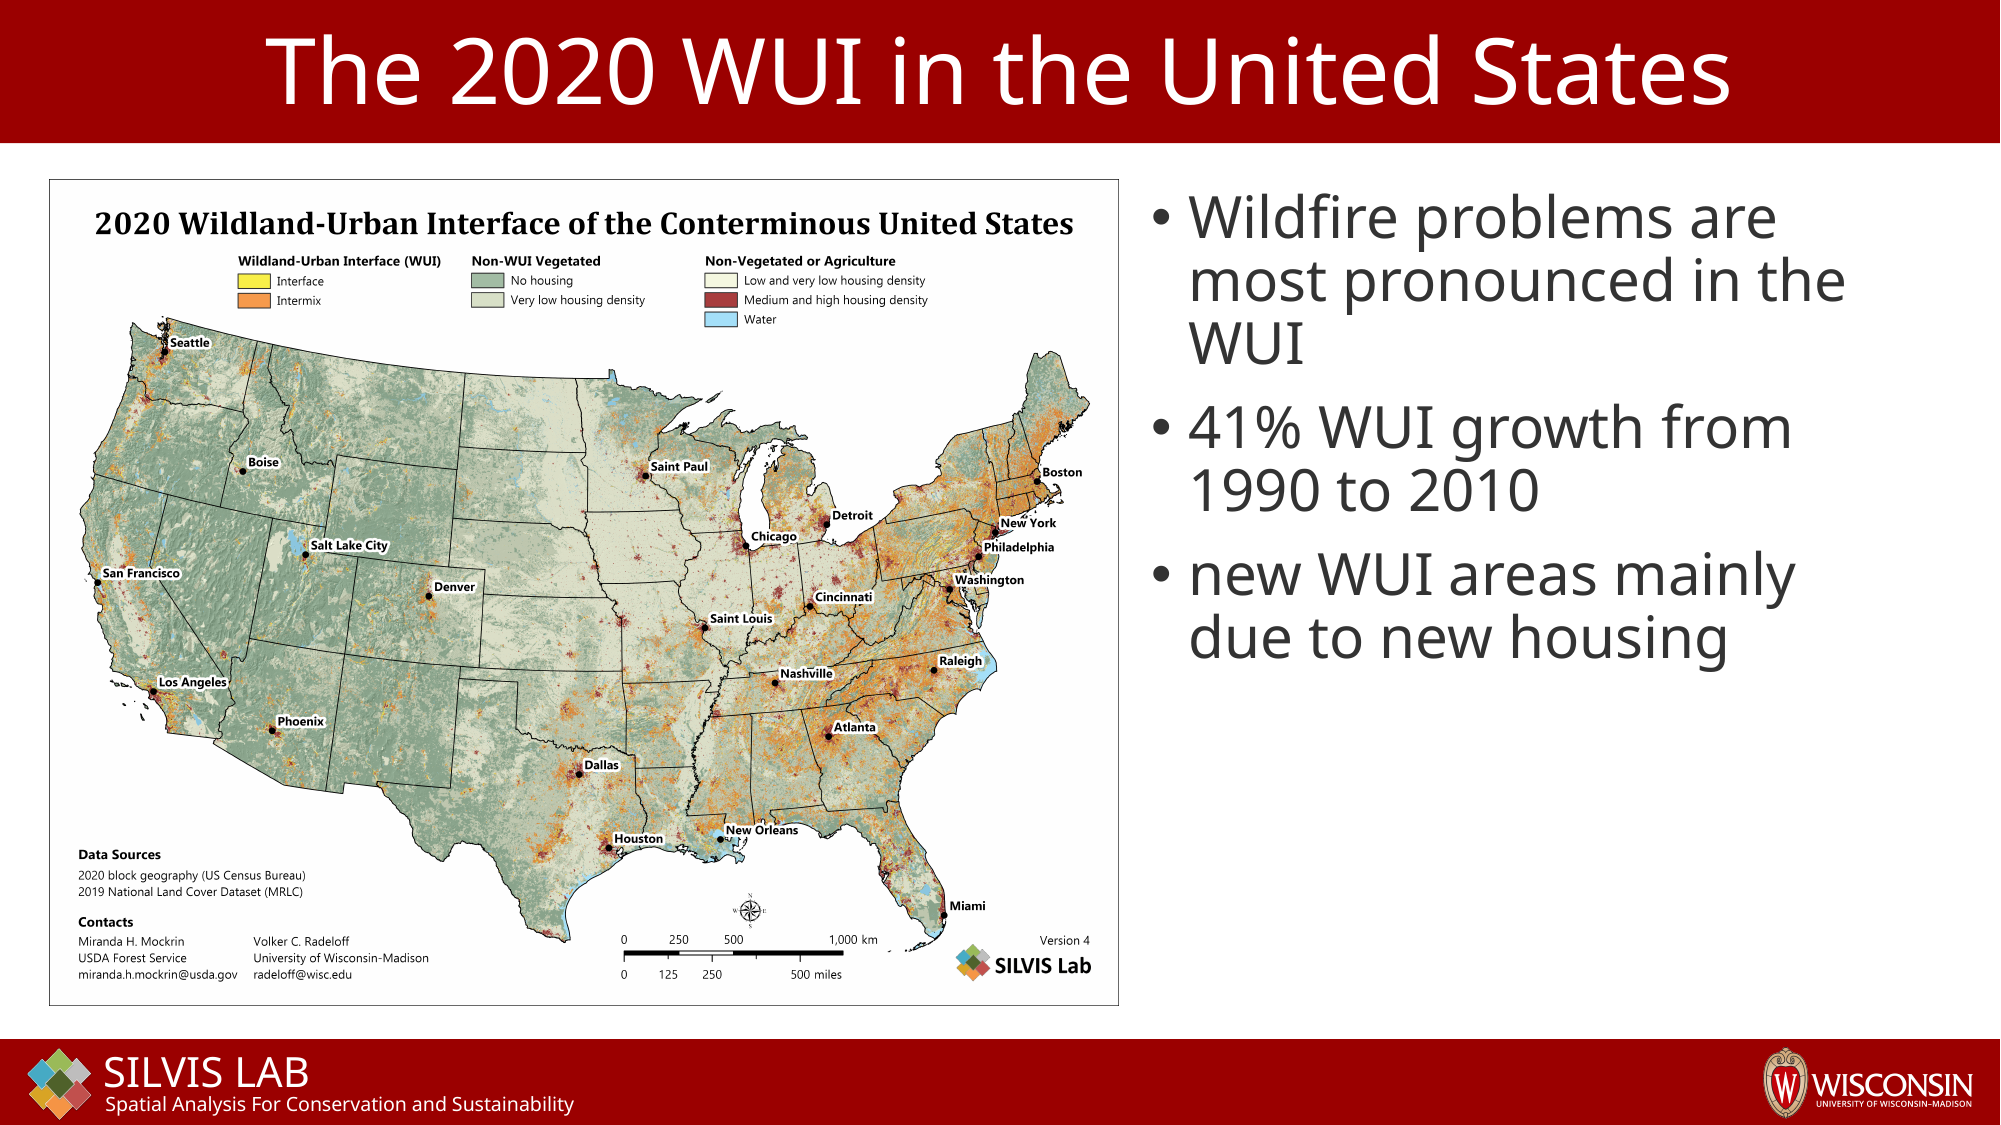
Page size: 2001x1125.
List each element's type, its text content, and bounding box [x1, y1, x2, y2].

text_box Wildfire problems are most pronounced in the WUI 41% WUI growth from 1990 to 2010 new WUI areas mainly due to new housing [1136, 181, 1930, 951]
picture [48, 178, 1120, 1007]
picture [23, 1047, 96, 1123]
picture [1763, 1047, 1973, 1119]
title The 2020 WUI in the United States [0, 17, 2000, 139]
